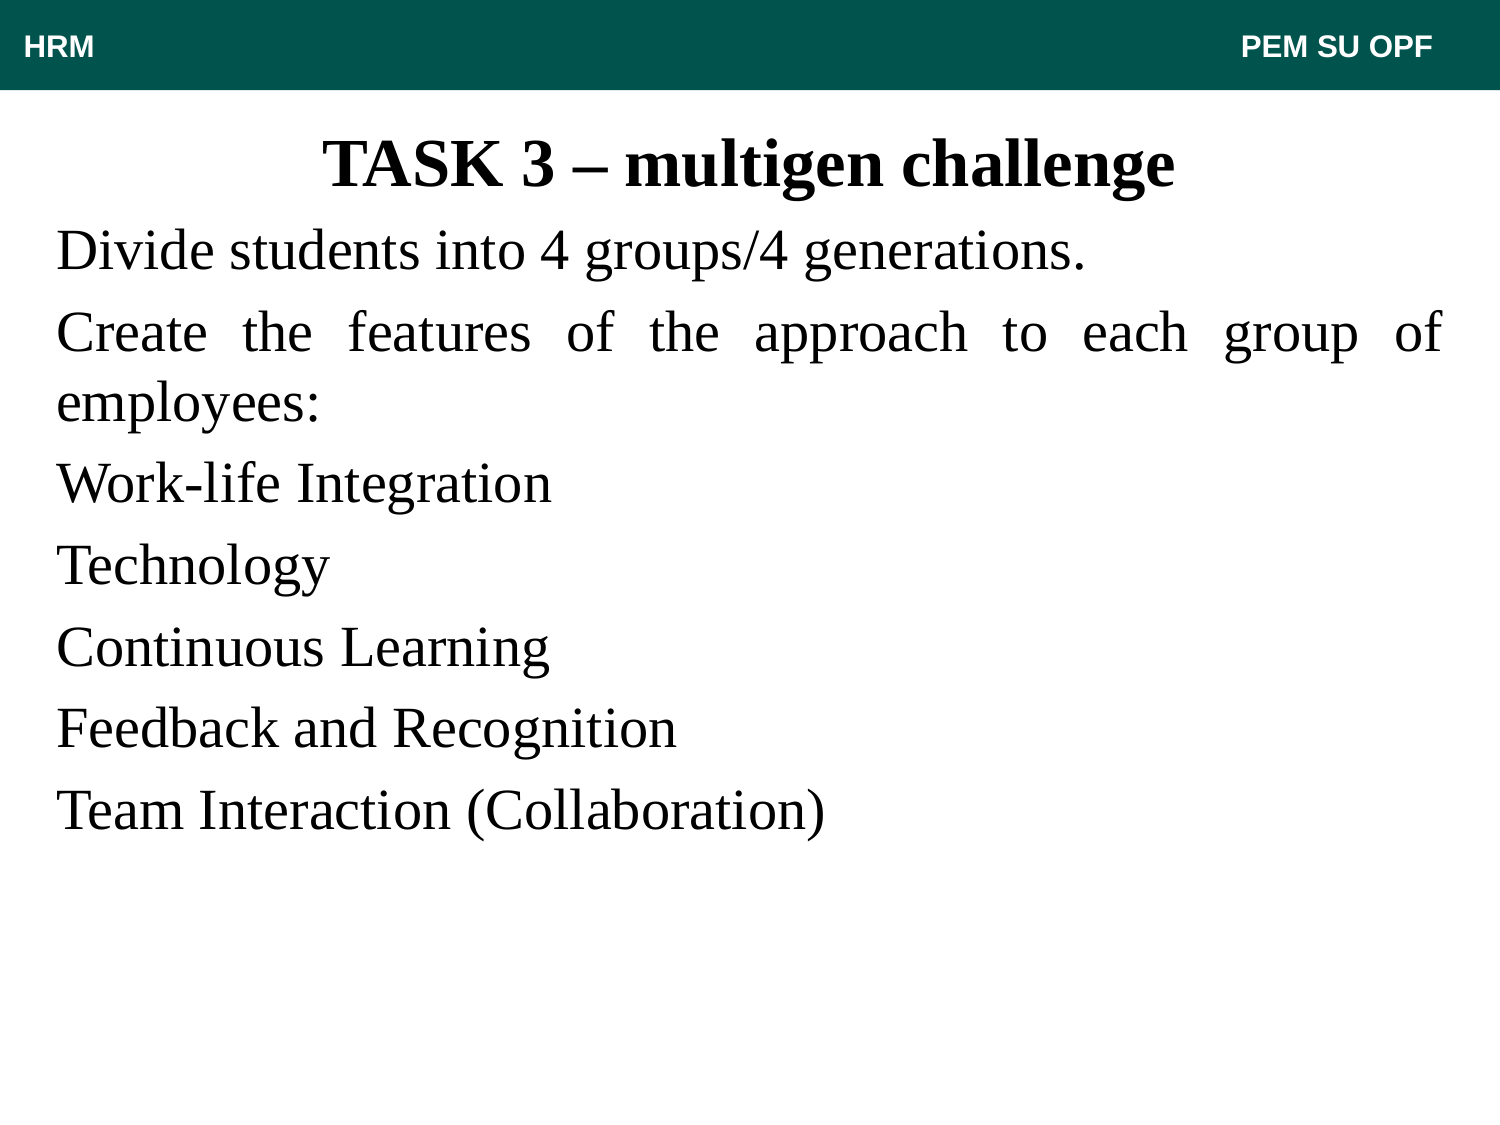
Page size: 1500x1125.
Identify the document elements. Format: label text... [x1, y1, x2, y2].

text_box HRM PEM SU OPF [0, 0, 1500, 92]
list Divide students into 4 groups/4 generations. Create the features of the approach to each group of employees: Work-life Integration Technology Continuous Learning Feedback and Recognition Team Interaction (Collaboration) [41, 203, 1459, 1118]
title TASK 3 – multigen challenge [111, 113, 1388, 203]
